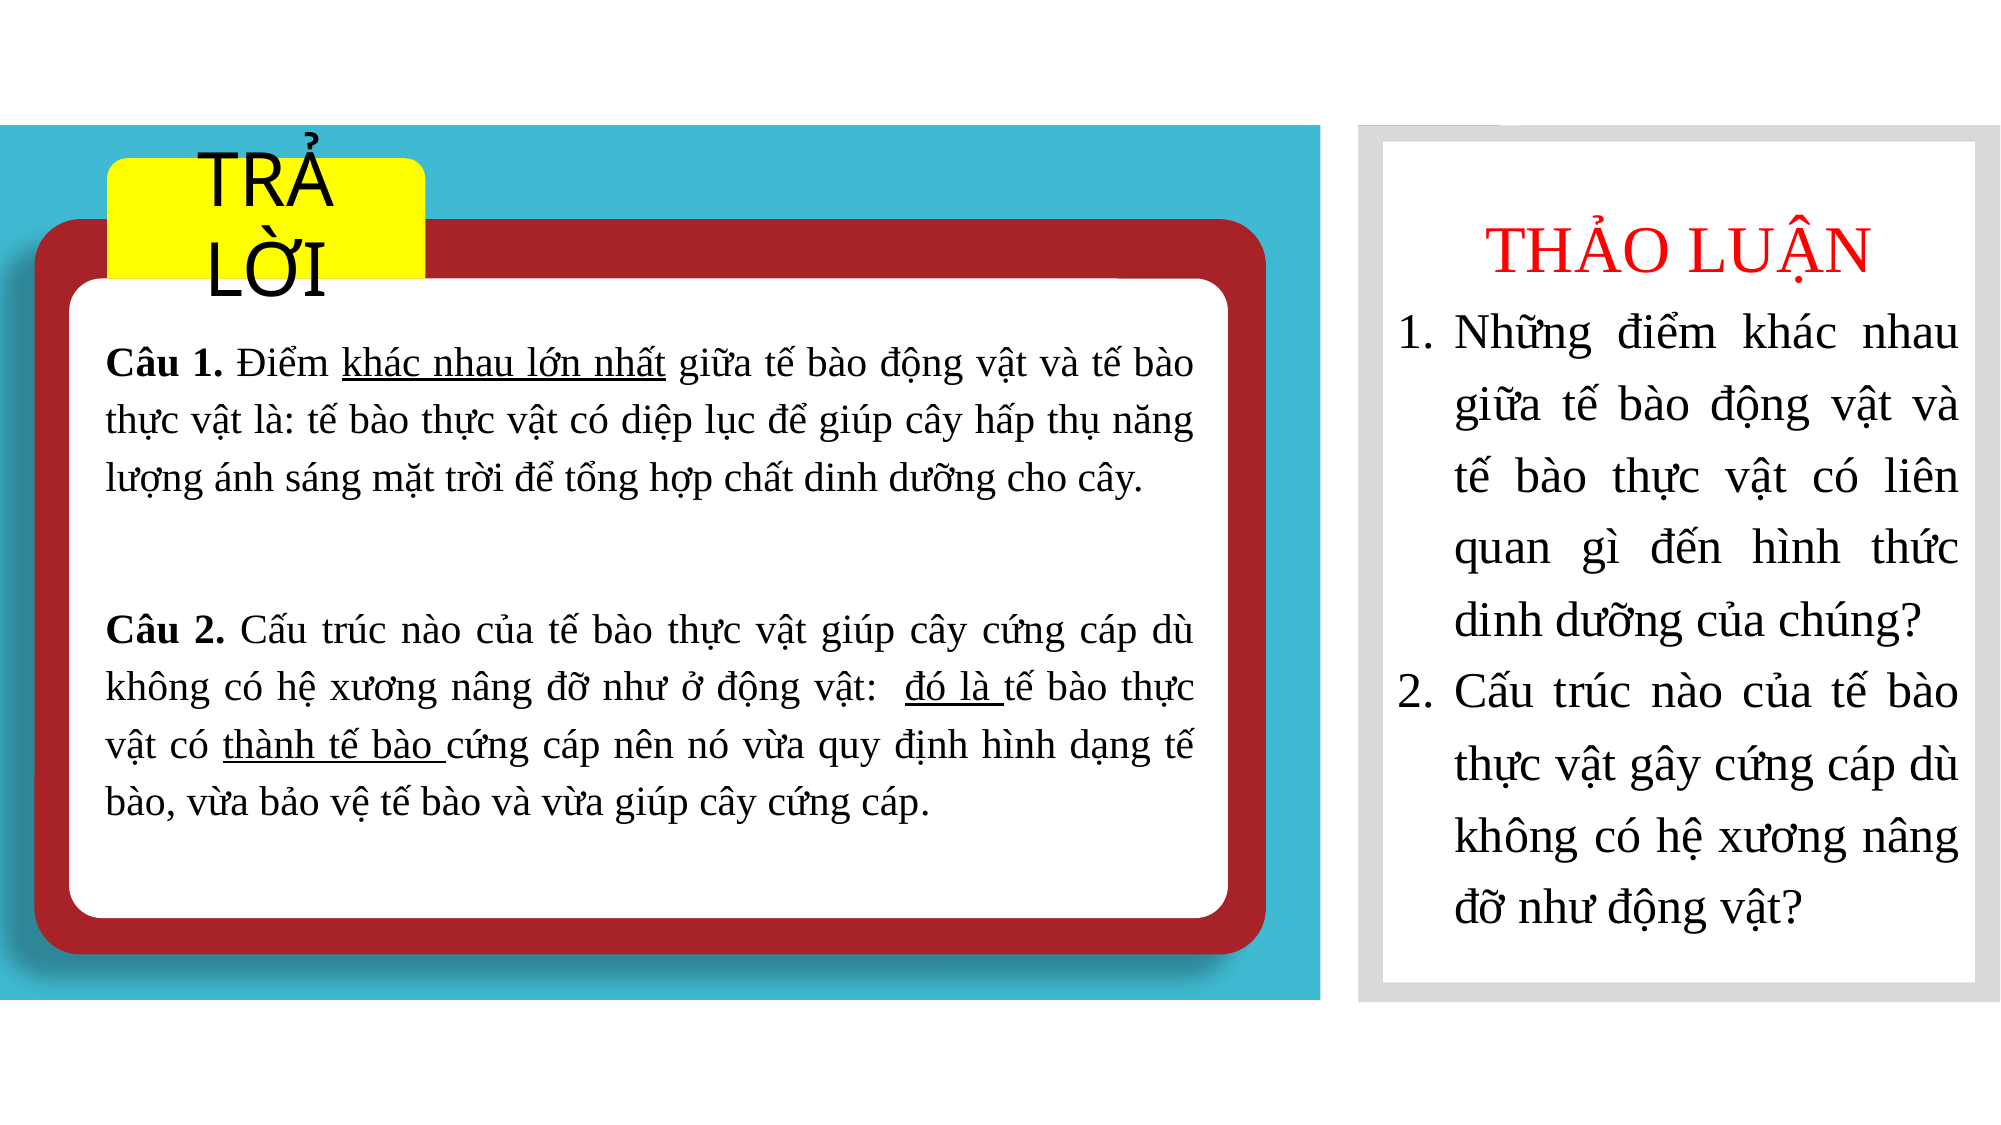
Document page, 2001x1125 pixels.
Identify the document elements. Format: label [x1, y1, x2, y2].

text_box [1320, 92, 2000, 1035]
text_box [68, 158, 1229, 919]
text_box [33, 219, 1267, 956]
